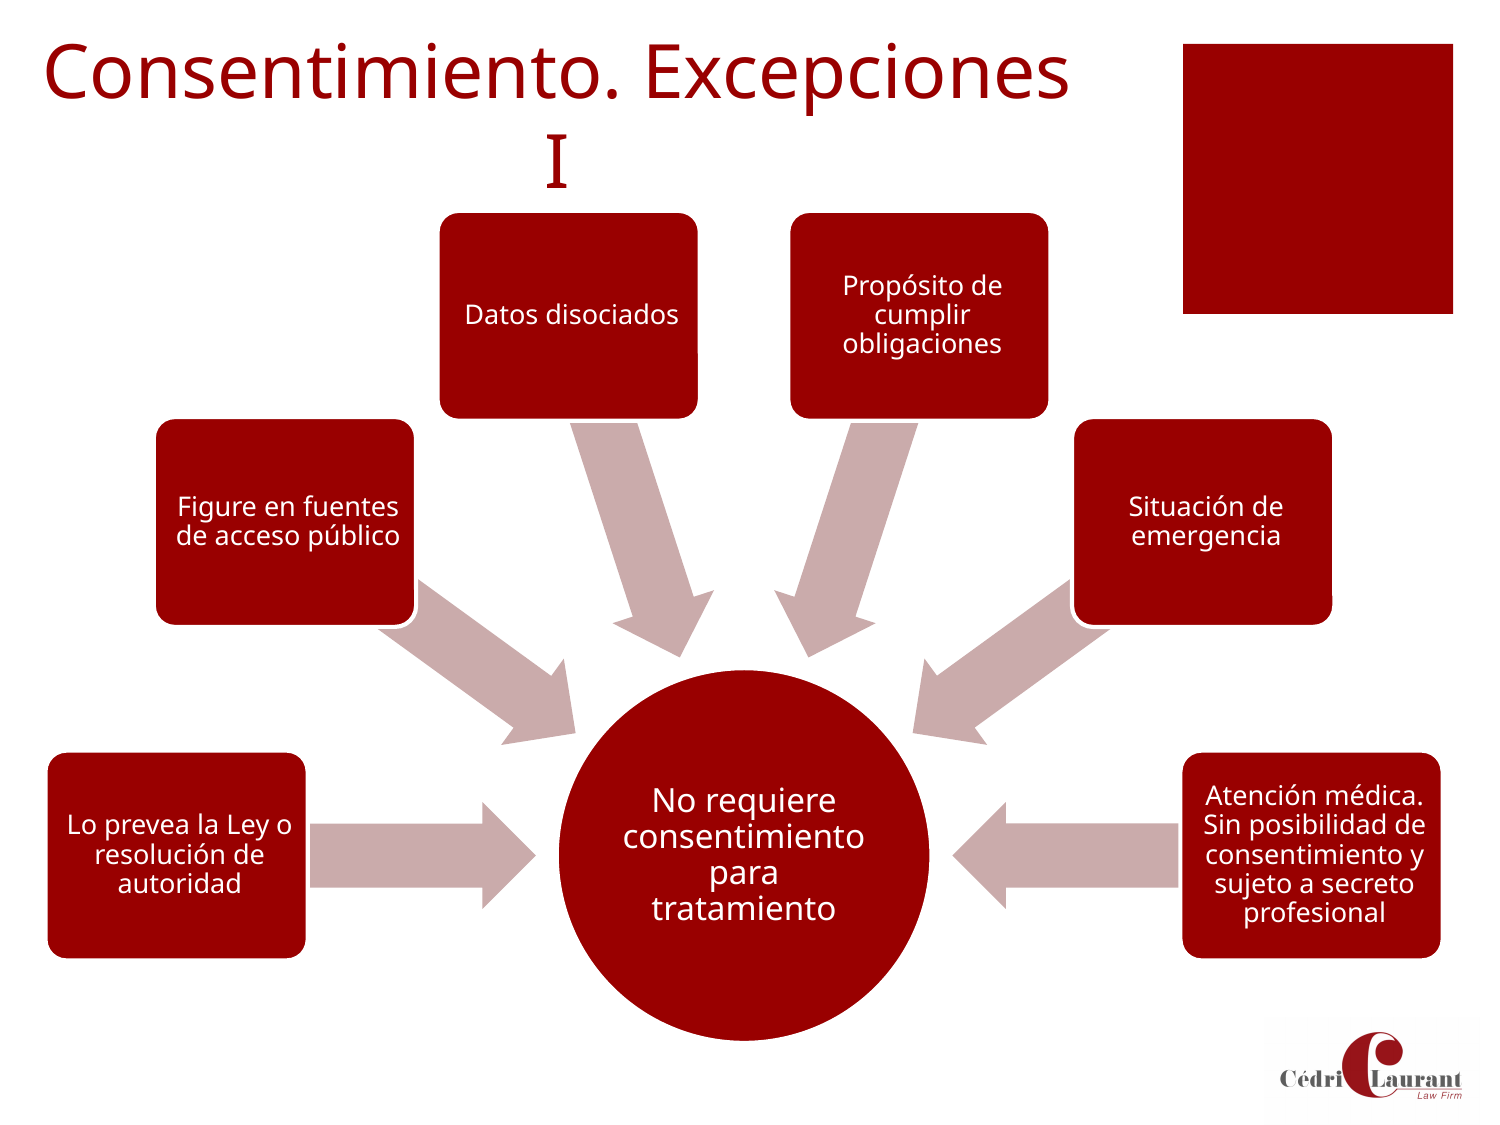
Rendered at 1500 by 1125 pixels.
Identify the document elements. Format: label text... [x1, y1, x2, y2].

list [22, 210, 1466, 1044]
title Consentimiento. Excepciones I [23, 23, 1092, 210]
picture [1264, 1017, 1480, 1125]
